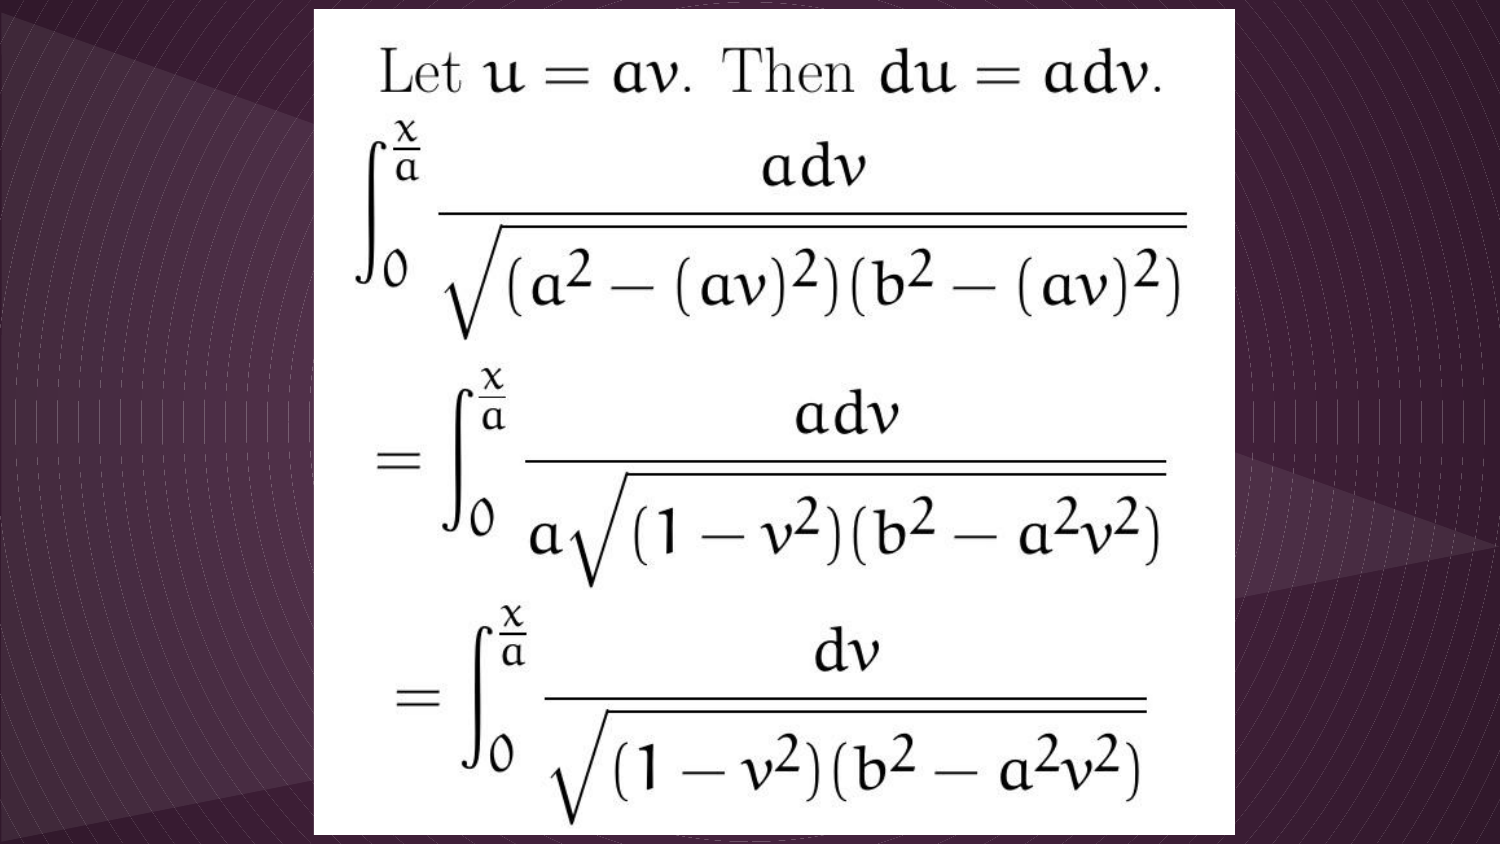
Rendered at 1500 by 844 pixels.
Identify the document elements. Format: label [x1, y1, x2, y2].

text_box [313, 9, 1235, 835]
